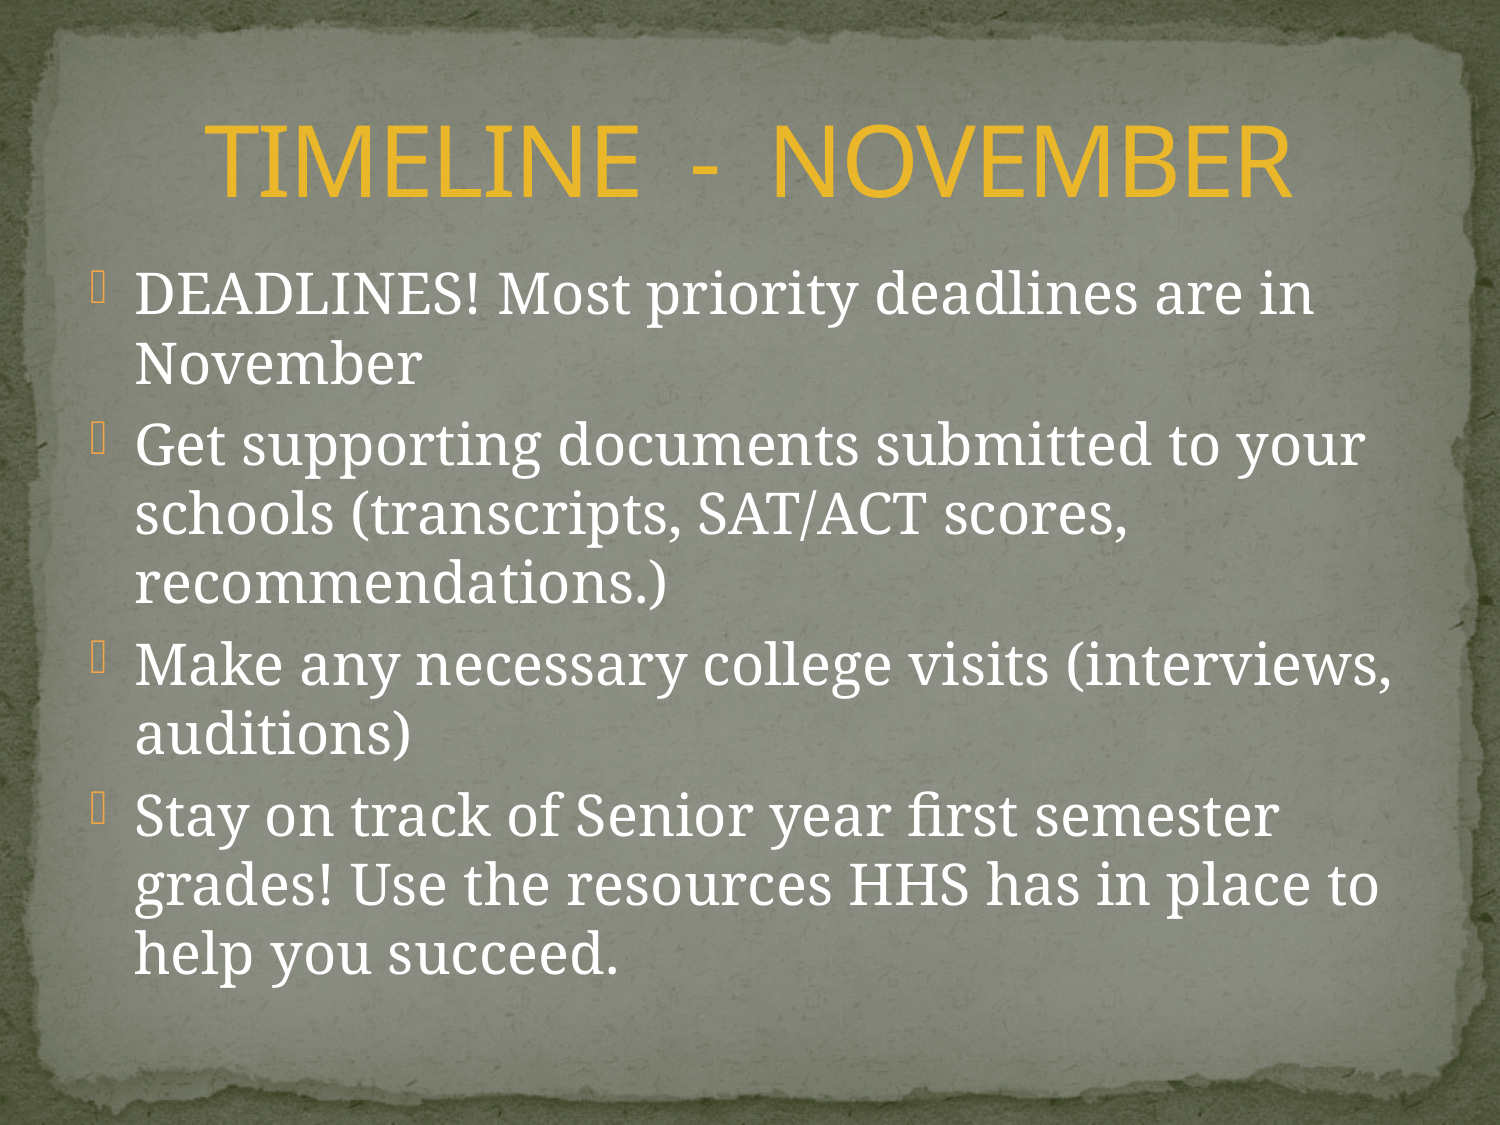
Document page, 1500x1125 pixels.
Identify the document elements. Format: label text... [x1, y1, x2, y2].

title TIMELINE - NOVEMBER [74, 24, 1425, 225]
list DEADLINES! Most priority deadlines are in November Get supporting documents submitted to your schools (transcripts, SAT/ACT scores, recommendations.) Make any necessary college visits (interviews, auditions) Stay on track of Senior year first semester grades! Use the resources HHS has in place to help you succeed. [75, 249, 1425, 1000]
